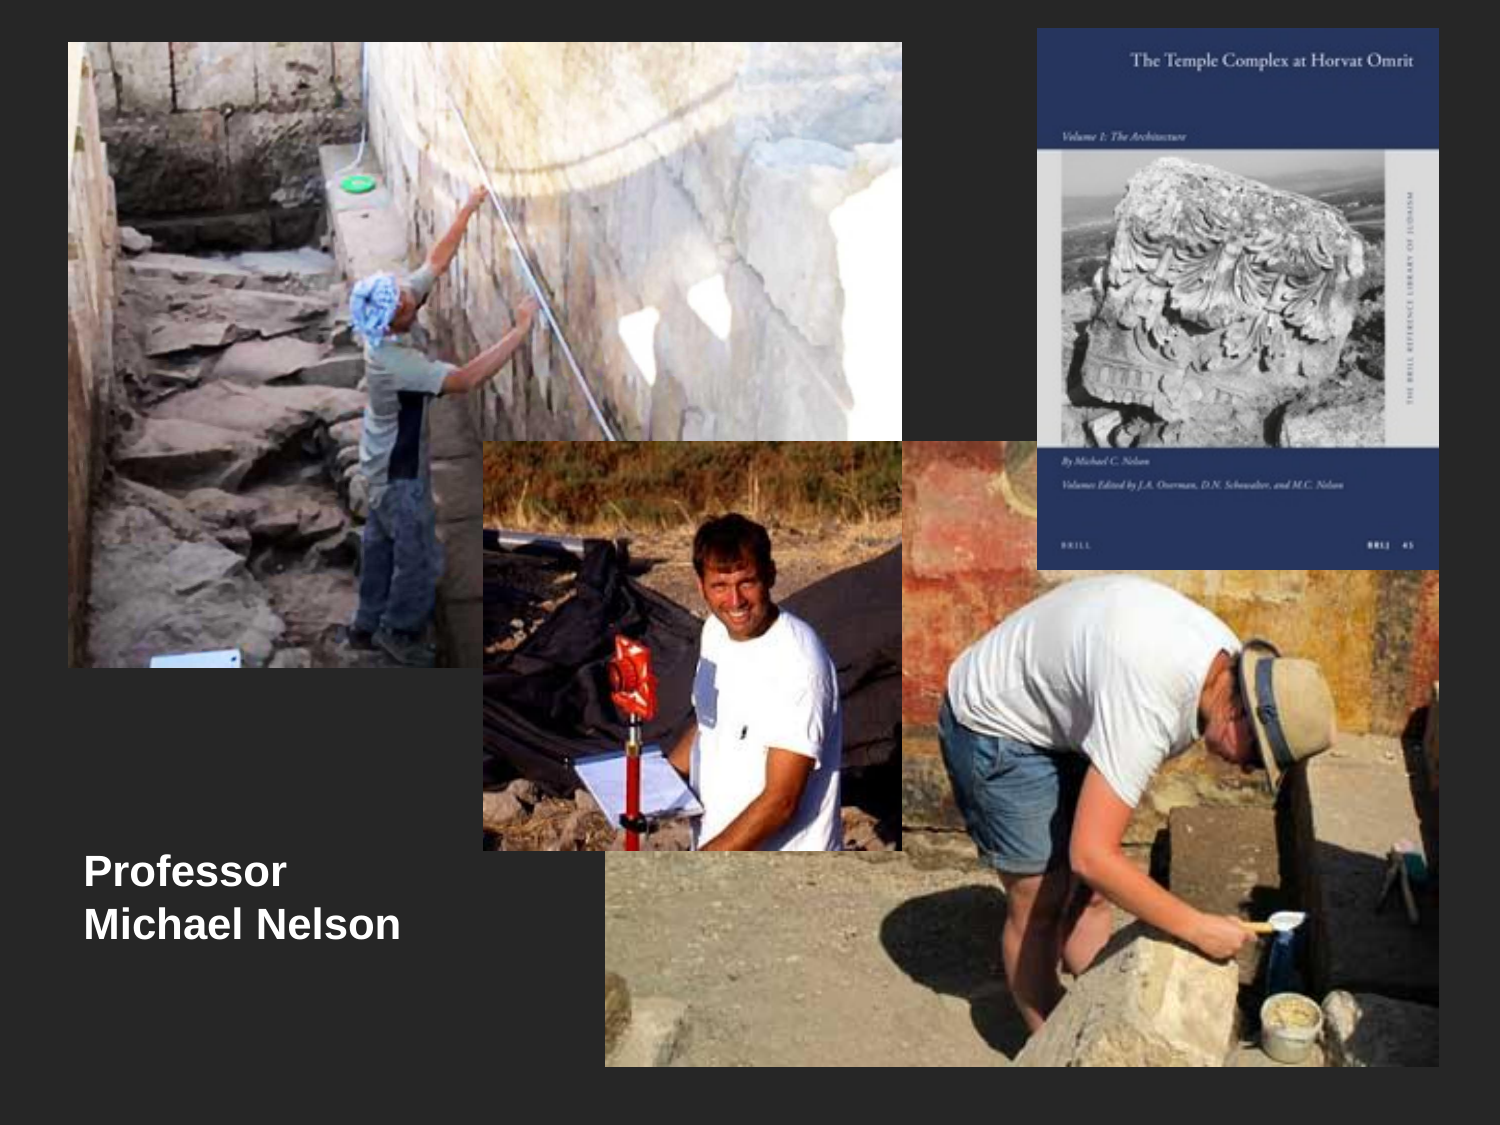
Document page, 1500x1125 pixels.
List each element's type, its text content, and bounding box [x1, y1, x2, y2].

picture [67, 28, 1440, 1067]
text_box Professor Michael Nelson [68, 828, 470, 1025]
